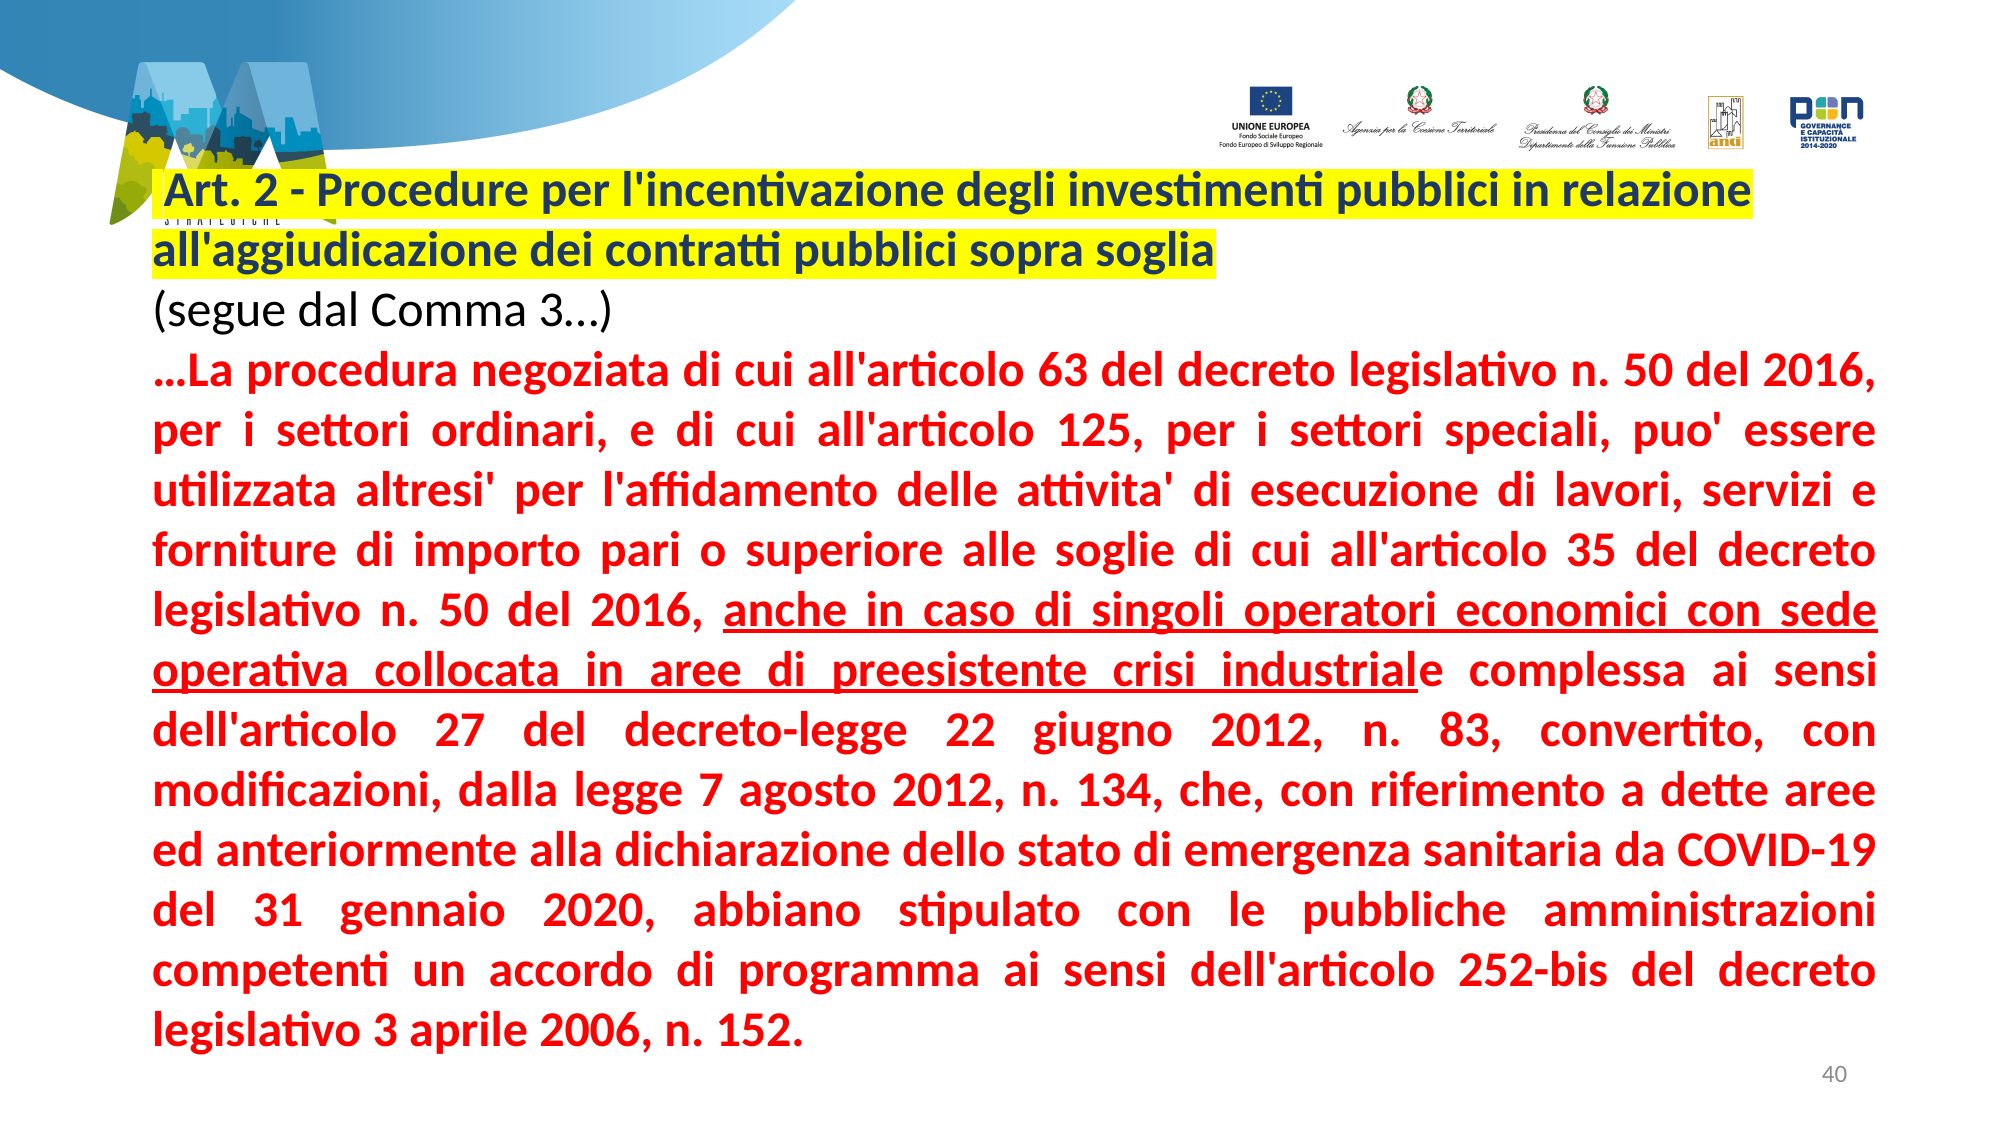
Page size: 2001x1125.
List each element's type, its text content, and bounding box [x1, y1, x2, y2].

slide_number 40 [1412, 1064, 1863, 1103]
picture [0, 0, 2001, 1125]
text_box Art. 2 - Procedure per l'incentivazione degli investimenti pubblici in relazione all'aggiudicazione dei contratti pubblici sopra soglia (segue dal Comma 3…) …La procedura negoziata di cui all'articolo 63 del decreto legislativo n. 50 del 2016, per i settori ordinari, e di cui all'articolo 125, per i settori speciali, puo' essere utilizzata altresi' per l'affidamento delle attivita' di esecuzione di lavori, servizi e forniture di importo pari o superiore alle soglie di cui all'articolo 35 del decreto legislativo n. 50 del 2016, anche in caso di singoli operatori economici con sede operativa collocata in aree di preesistente crisi industriale complessa ai sensi dell'articolo 27 del decreto-legge 22 giugno 2012, n. 83, convertito, con modificazioni, dalla legge 7 agosto 2012, n. 134, che, con riferimento a dette aree ed anteriormente alla dichiarazione dello stato di emergenza sanitaria da COVID-19 del 31 gennaio 2020, abbiano stipulato con le pubbliche amministrazioni competenti un accordo di programma ai sensi dell'articolo 252-bis del decreto legislativo 3 aprile 2006, n. 152. [137, 148, 1893, 1064]
